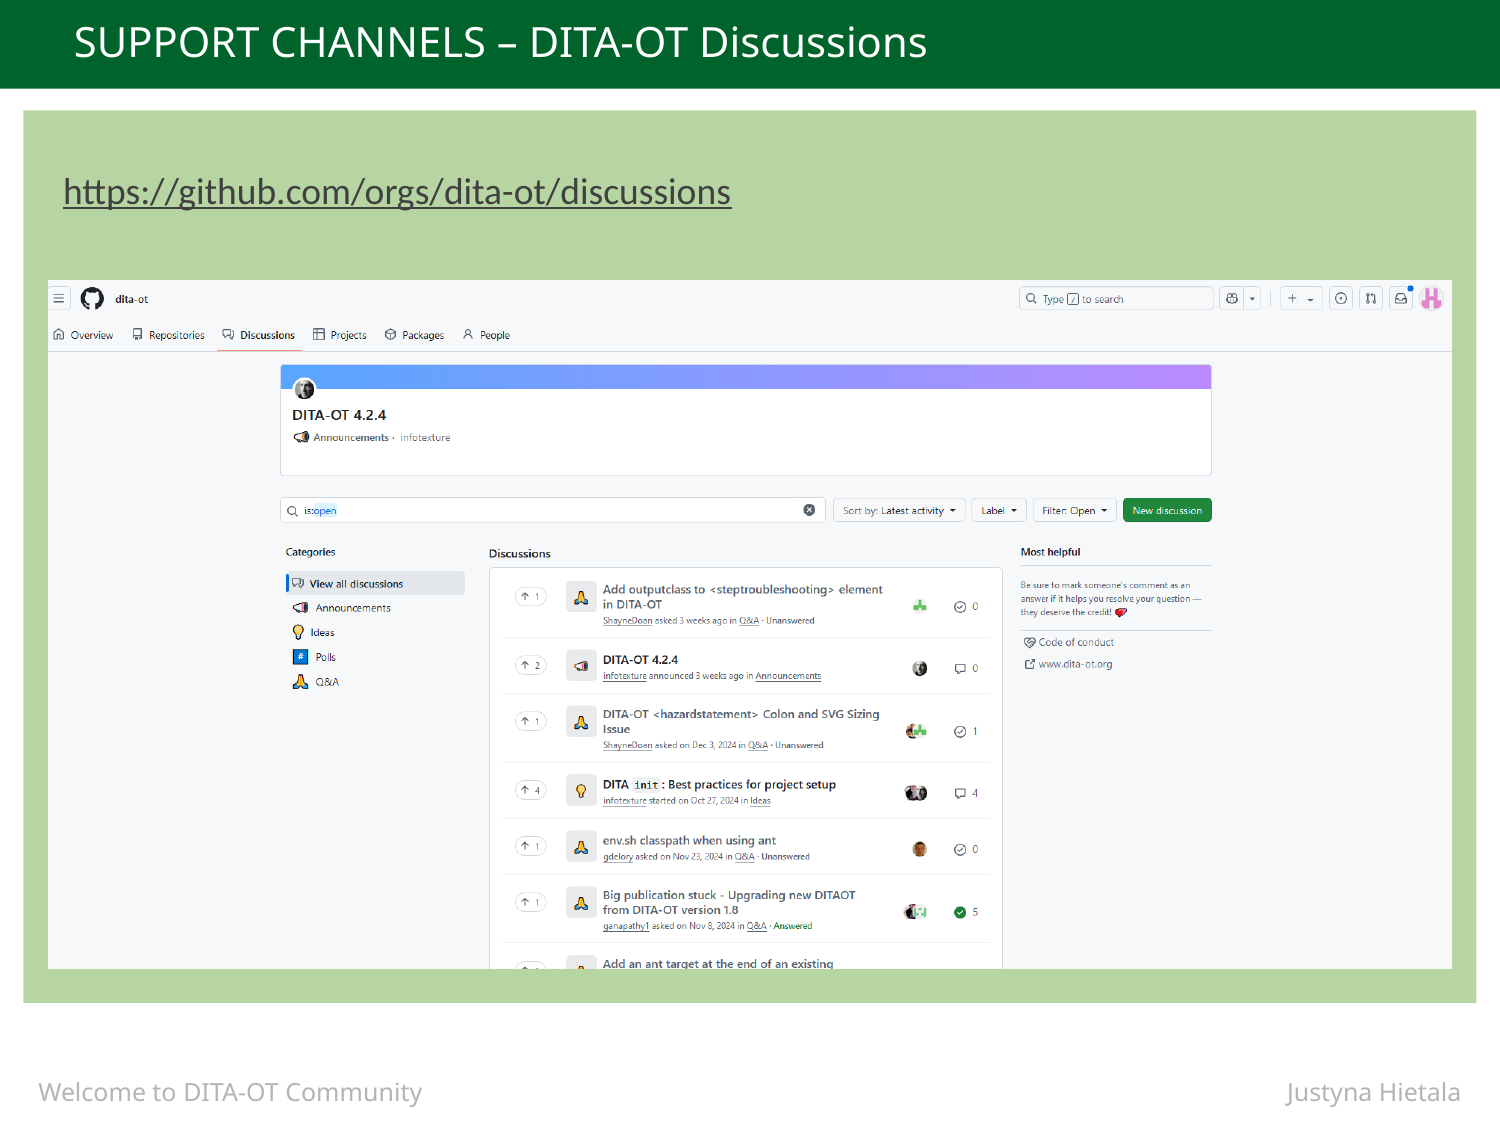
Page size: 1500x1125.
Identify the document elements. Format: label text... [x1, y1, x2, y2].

text_box [23, 110, 1477, 1003]
picture [48, 278, 1452, 972]
title SUPPORT CHANNELS – DITA-OT Discussions [0, 0, 1500, 89]
footer Justyna Hietala [970, 1061, 1477, 1122]
text_box https://github.com/orgs/dita-ot/discussions [48, 159, 923, 220]
slide_number Welcome to DITA-OT Community [23, 1061, 478, 1122]
